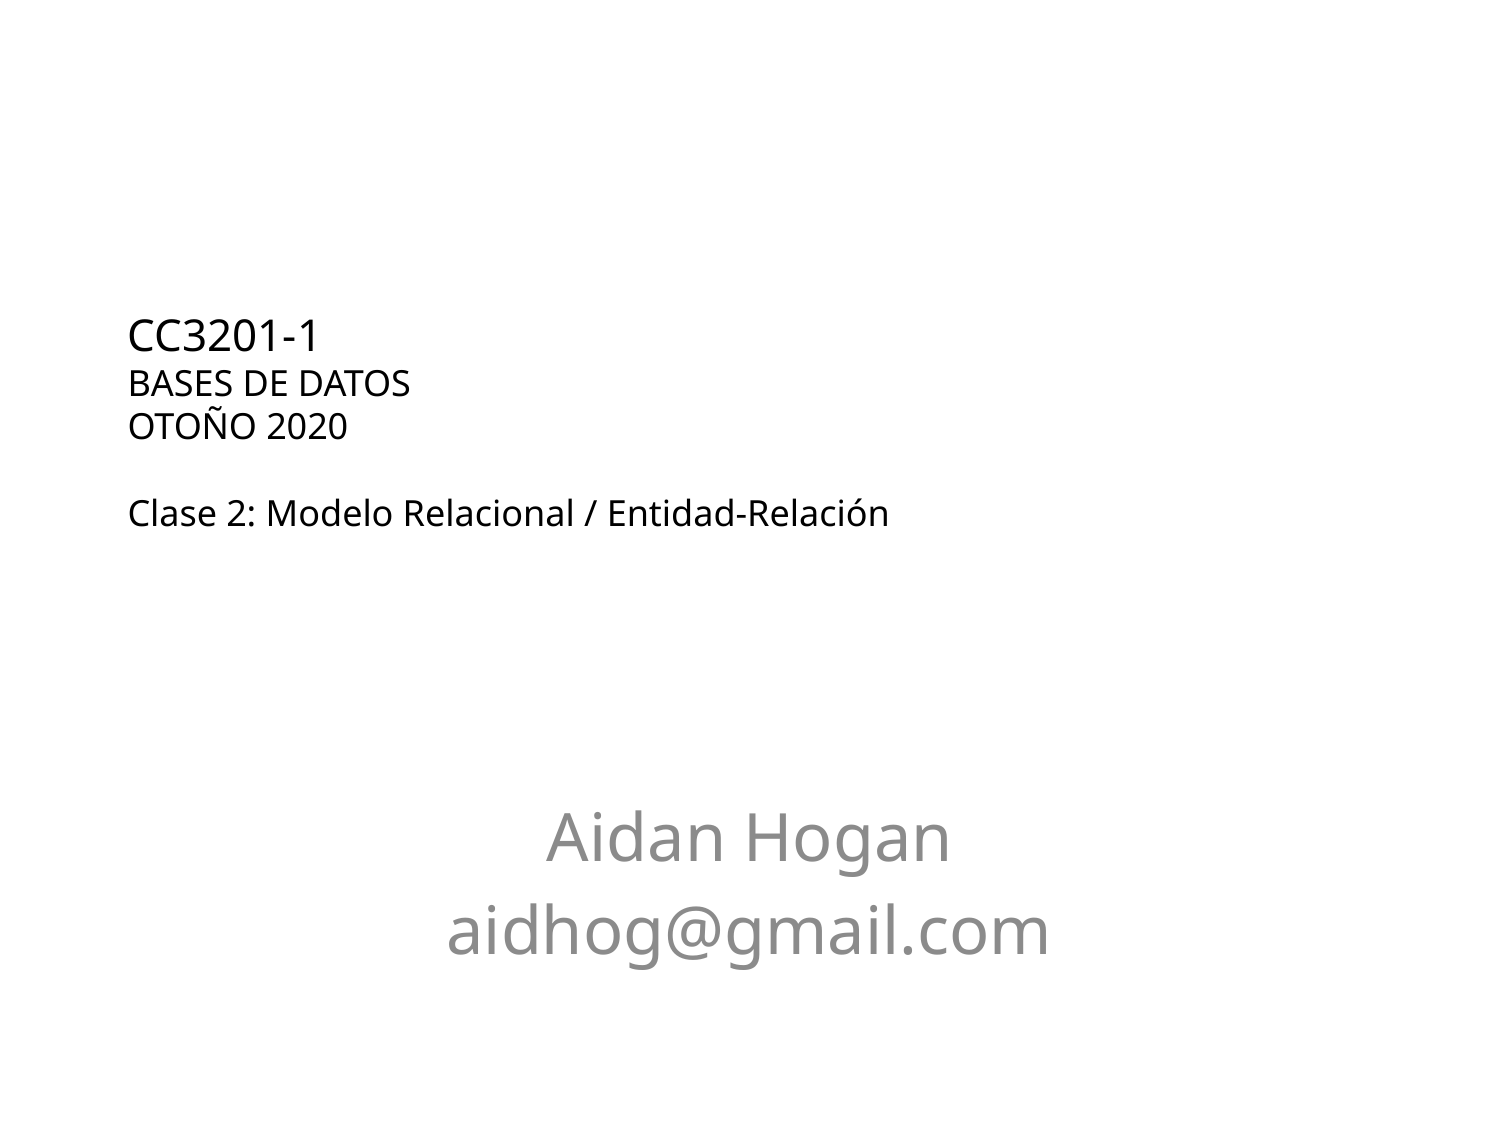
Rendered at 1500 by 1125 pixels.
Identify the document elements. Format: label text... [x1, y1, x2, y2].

title CC3201-1 Bases de Datos Otoño 2020 Clase 2: Modelo Relacional / Entidad-Relación [112, 299, 1388, 542]
subtitle Aidan Hogan aidhog@gmail.com [225, 787, 1275, 1000]
